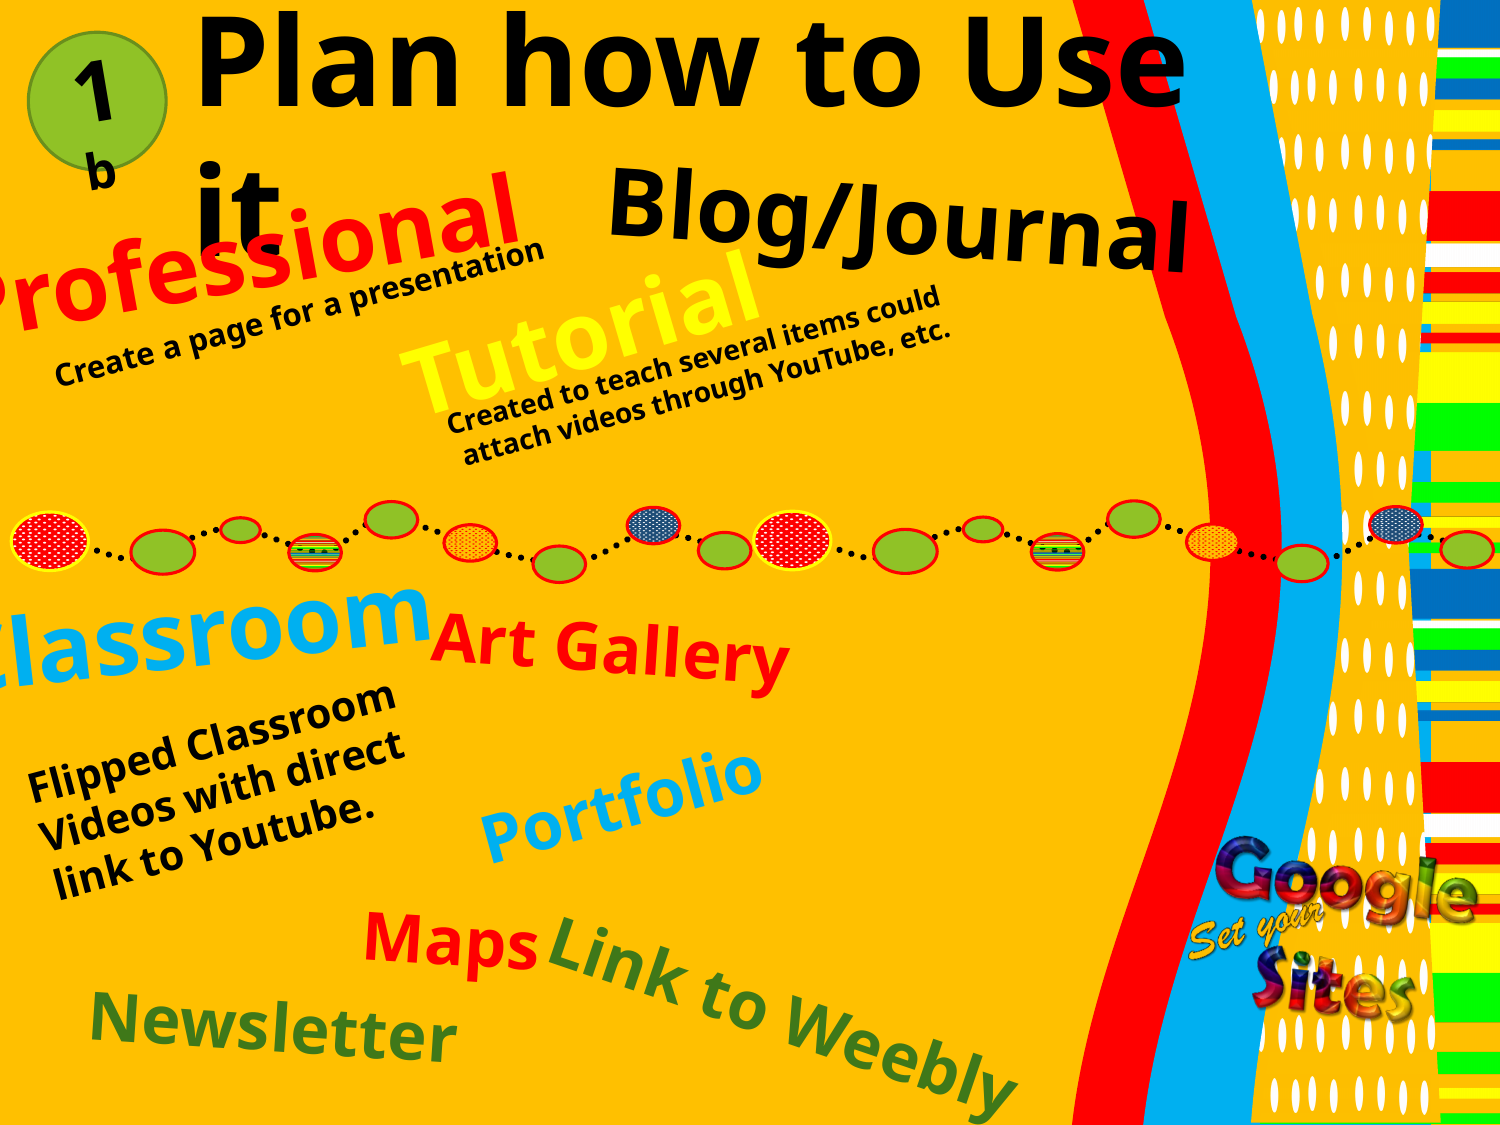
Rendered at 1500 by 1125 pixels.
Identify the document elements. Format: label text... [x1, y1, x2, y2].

text_box Tutorial [373, 260, 781, 449]
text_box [27, 29, 167, 171]
text_box Professional [0, 137, 538, 363]
text_box Portfolio [454, 713, 789, 890]
text_box Create a page for a presentation [33, 216, 565, 406]
text_box Art Gallery [414, 592, 809, 707]
text_box Blog/Journal [587, 132, 1066, 292]
text_box Created to teach several items could attach videos through YouTube, etc. [426, 265, 970, 485]
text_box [1071, 0, 1500, 1125]
text_box Newsletter [70, 964, 476, 1086]
text_box Maps [344, 884, 559, 993]
text_box Link to Weebly [549, 885, 1046, 1125]
text_box Classroom [0, 586, 420, 715]
text_box Flipped Classroom Videos with direct link to Youtube. [5, 653, 449, 921]
text_box Plan how to Use it [176, 0, 1066, 289]
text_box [10, 500, 1494, 583]
